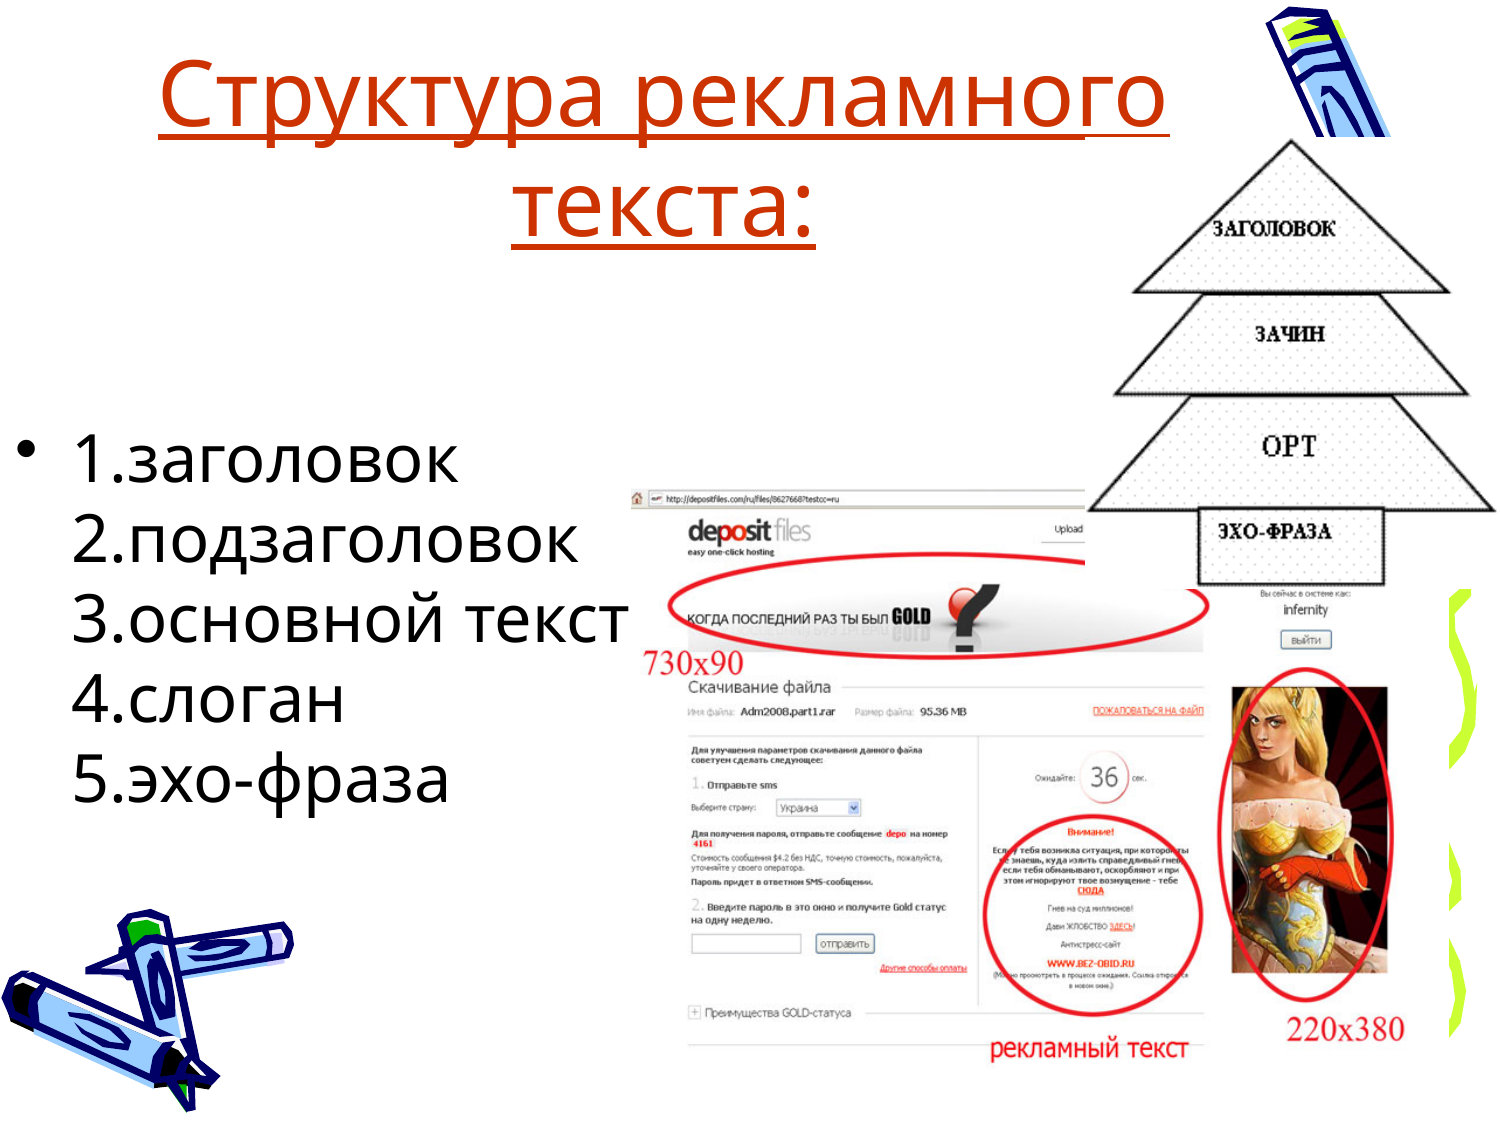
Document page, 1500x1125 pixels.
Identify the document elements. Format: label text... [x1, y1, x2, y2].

title Структура рекламного текста: [100, 0, 1228, 263]
picture [631, 137, 1500, 1125]
list 1.заголовок 2.подзаголовок 3.основной текст 4.слоган 5.эхо-фраза [0, 408, 1085, 1009]
